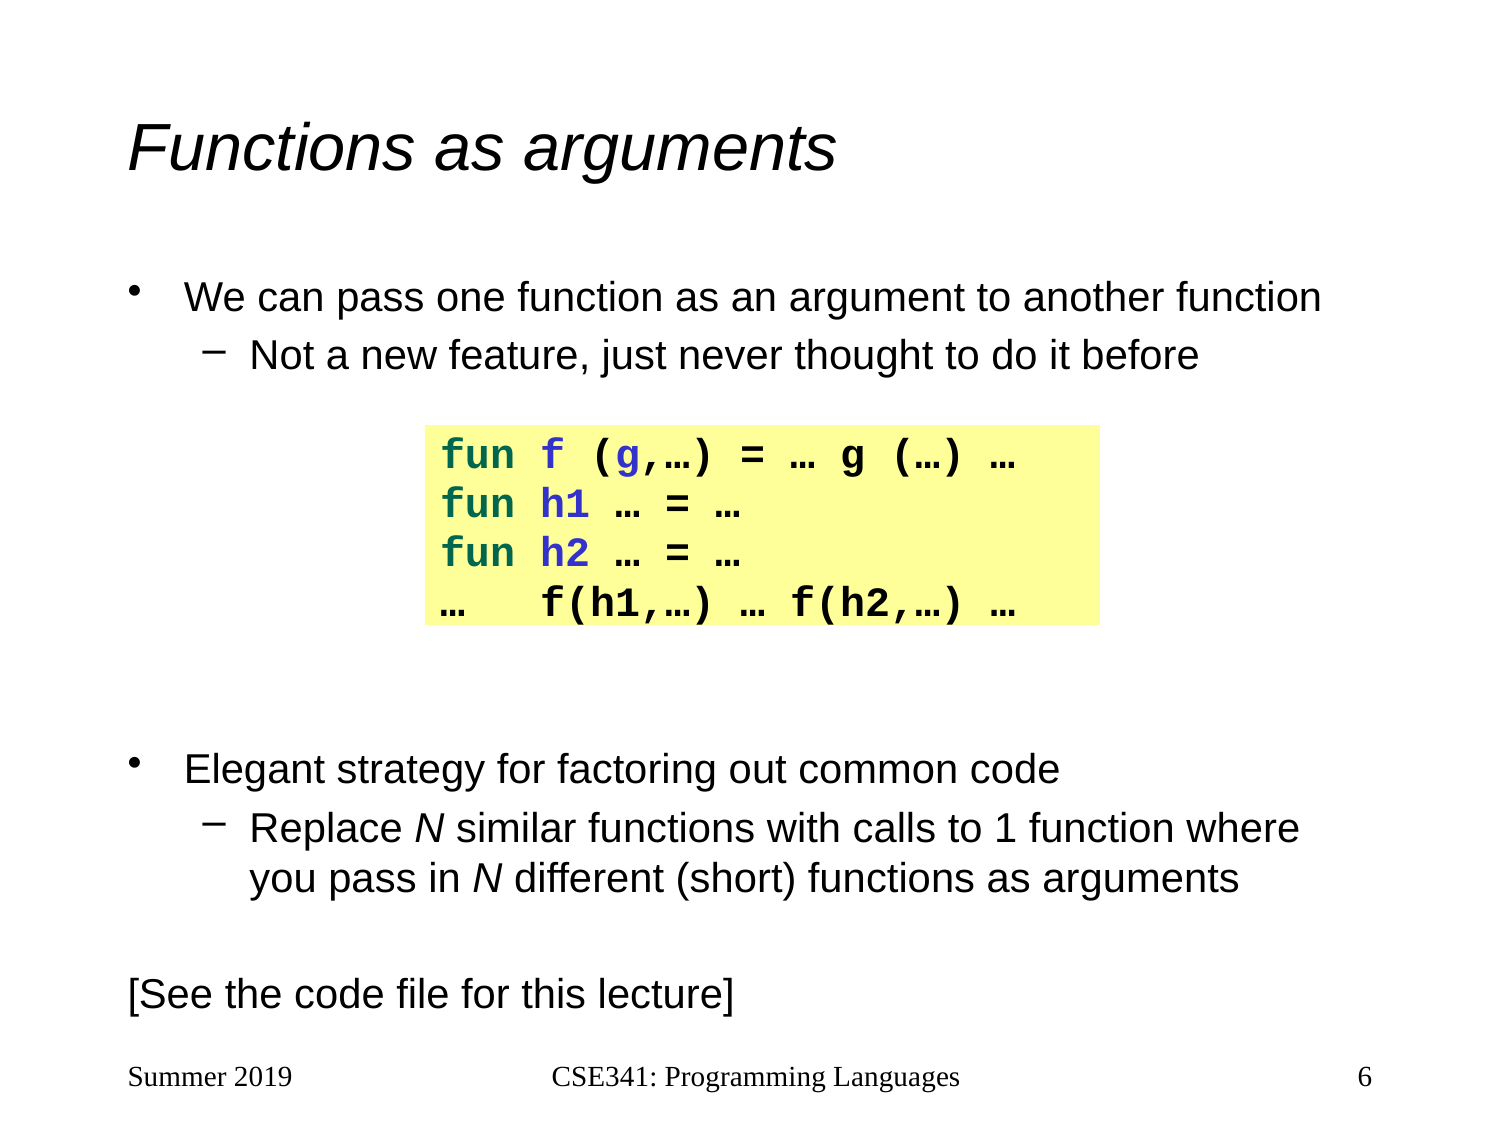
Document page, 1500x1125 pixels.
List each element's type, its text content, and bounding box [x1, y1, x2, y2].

footer CSE341: Programming Languages [474, 1049, 1038, 1125]
text_box fun f (g,…) = … g (…) … fun h1 … = … fun h2 … = … … f(h1,…) … f(h2,…) … [424, 425, 1100, 625]
list We can pass one function as an argument to another function Not a new feature, just never thought to do it before Elegant strategy for factoring out common code Replace N similar functions with calls to 1 function where you pass in N different (short) functions as arguments [See the code file for this lecture] [112, 262, 1388, 1001]
slide_number Summer 2019 [112, 1049, 426, 1125]
title Functions as arguments [112, 49, 1388, 238]
slide_number 6 [1074, 1049, 1388, 1125]
